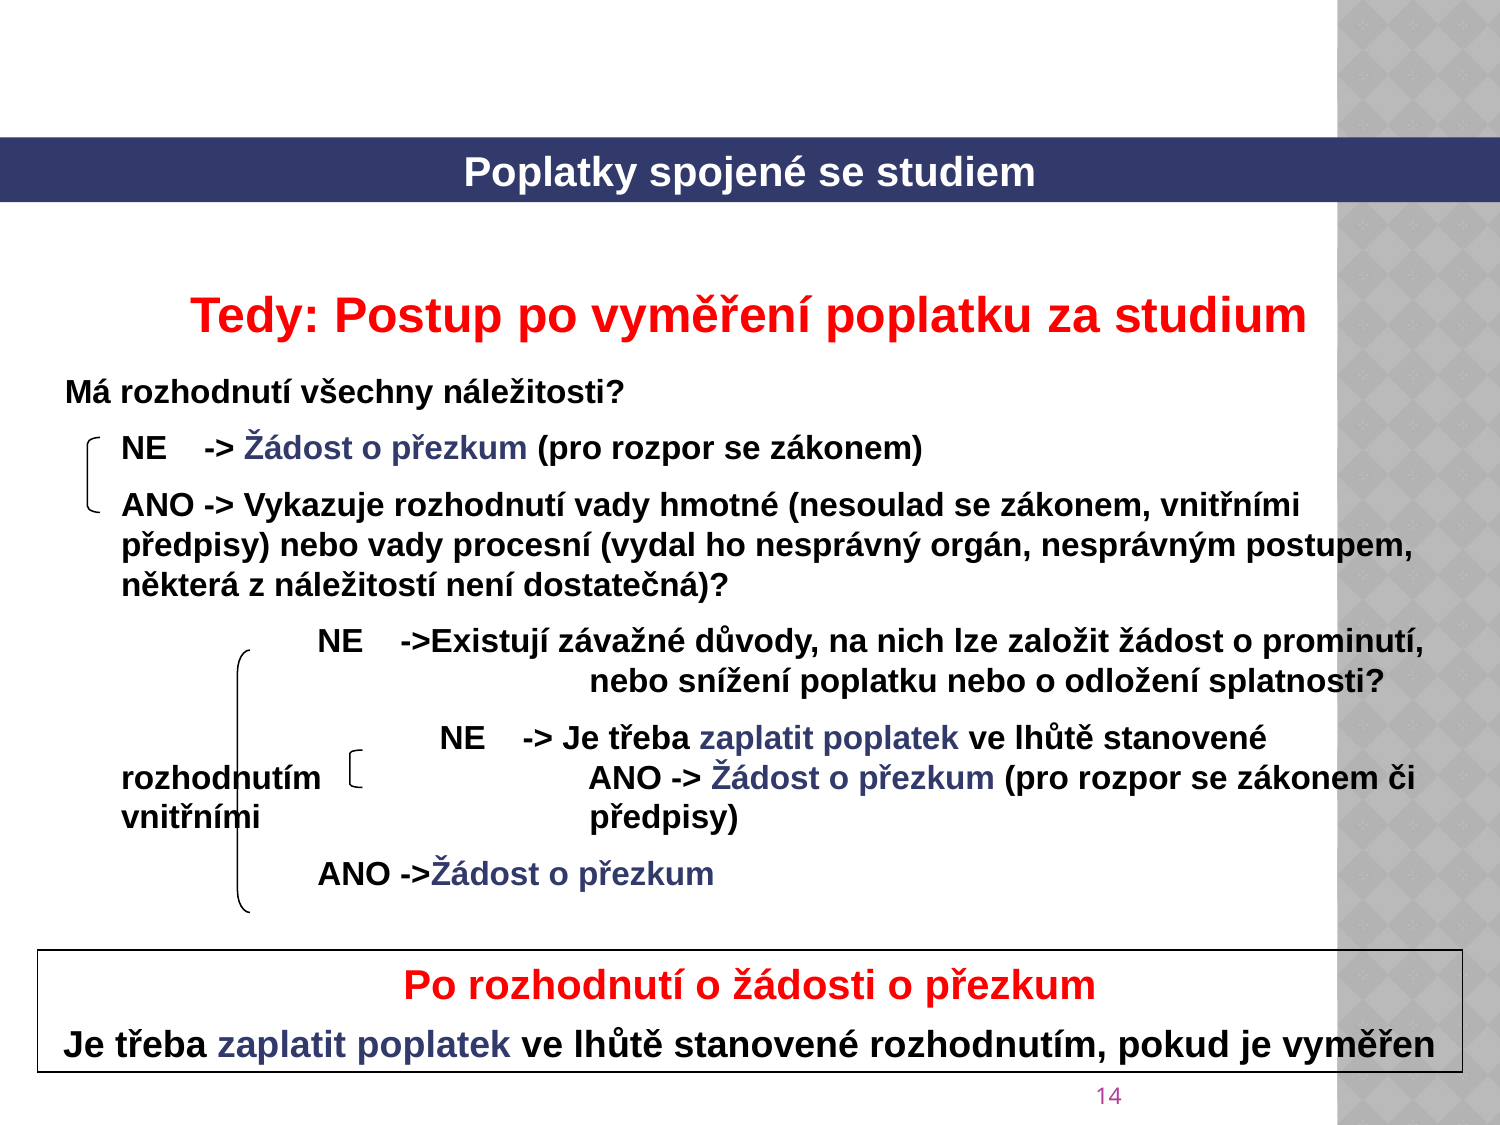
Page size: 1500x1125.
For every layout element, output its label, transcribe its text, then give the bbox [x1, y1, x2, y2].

text_box Má rozhodnutí všechny náležitosti? NE -> Žádost o přezkum (pro rozpor se zákonem) ANO -> Vykazuje rozhodnutí vady hmotné (nesoulad se zákonem, vnitřními předpisy) nebo vady procesní (vydal ho nesprávný orgán, nesprávným postupem, některá z náležitostí není dostatečná)? NE ->Existují závažné důvody, na nich lze založit žádost o prominutí, nebo snížení poplatku nebo o odložení splatnosti? NE -> Je třeba zaplatit poplatek ve lhůtě stanovené rozhodnutím ANO -> Žádost o přezkum (pro rozpor se zákonem či vnitřními předpisy) ANO ->Žádost o přezkum [49, 362, 1475, 900]
text_box Tedy: Postup po vyměření poplatku za studium [149, 274, 1350, 350]
text_box [237, 650, 250, 913]
slide_number 14 [1025, 1075, 1122, 1113]
text_box Po rozhodnutí o žádosti o přezkum Je třeba zaplatit poplatek ve lhůtě stanovené rozhodnutím, pokud je vyměřen [37, 950, 1463, 1073]
text_box Poplatky spojené se studiem [0, 137, 1500, 203]
text_box [349, 750, 363, 788]
text_box [87, 437, 100, 513]
